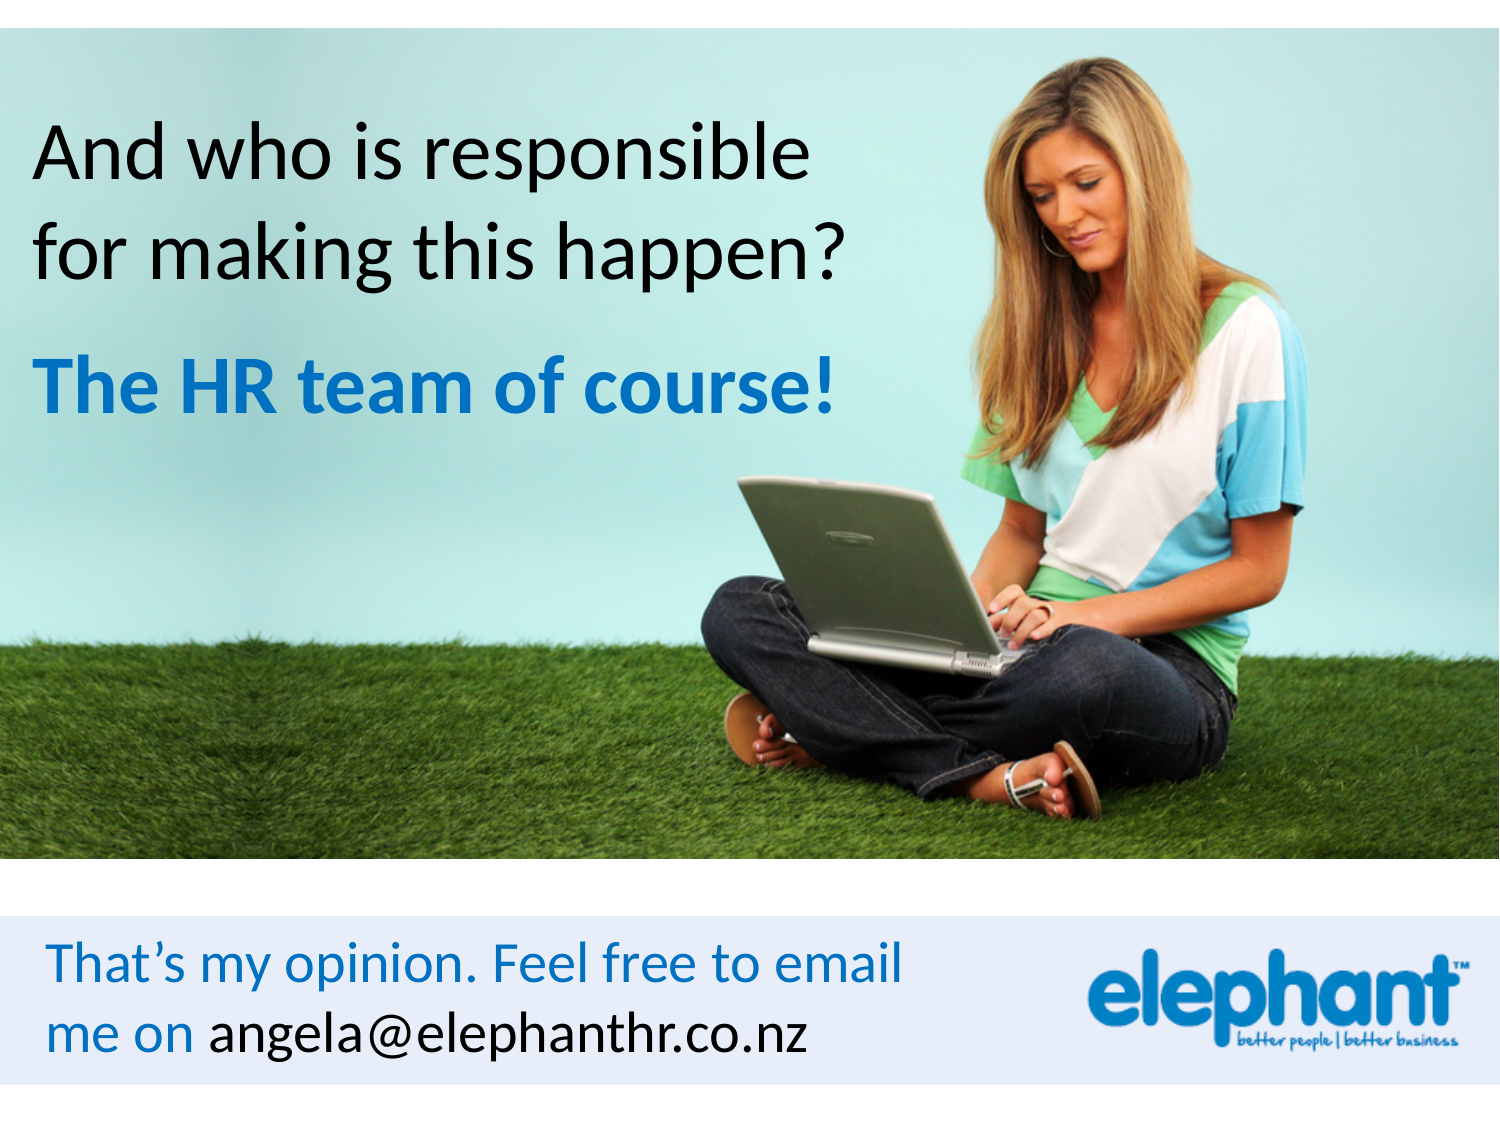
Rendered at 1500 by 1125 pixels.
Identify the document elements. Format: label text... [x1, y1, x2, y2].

picture [0, 28, 1500, 859]
picture [0, 916, 1500, 1085]
text_box That’s my opinion. Feel free to email me on angela@elephanthr.co.nz [30, 916, 963, 1038]
